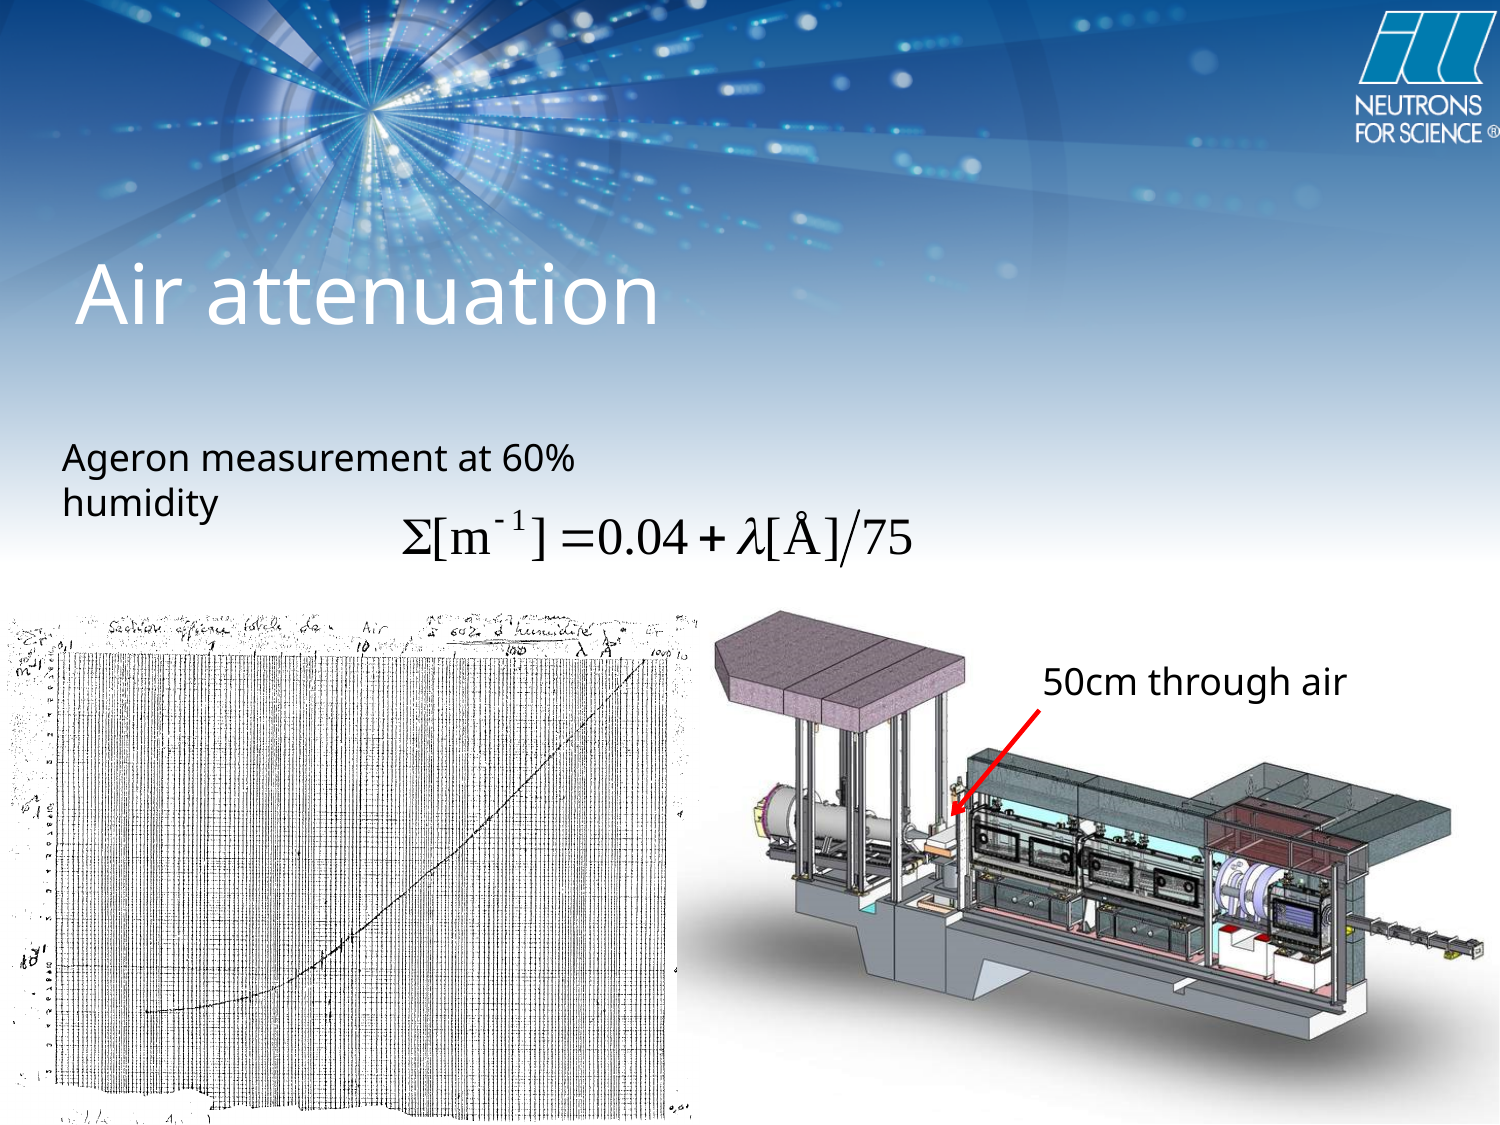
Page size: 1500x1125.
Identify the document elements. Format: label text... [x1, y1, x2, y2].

picture [0, 0, 1500, 338]
text_box Ageron measurement at 60% humidity [47, 426, 632, 532]
picture [0, 566, 1500, 1125]
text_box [395, 497, 922, 577]
title Air attenuation [75, 152, 1425, 342]
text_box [941, 718, 1049, 808]
